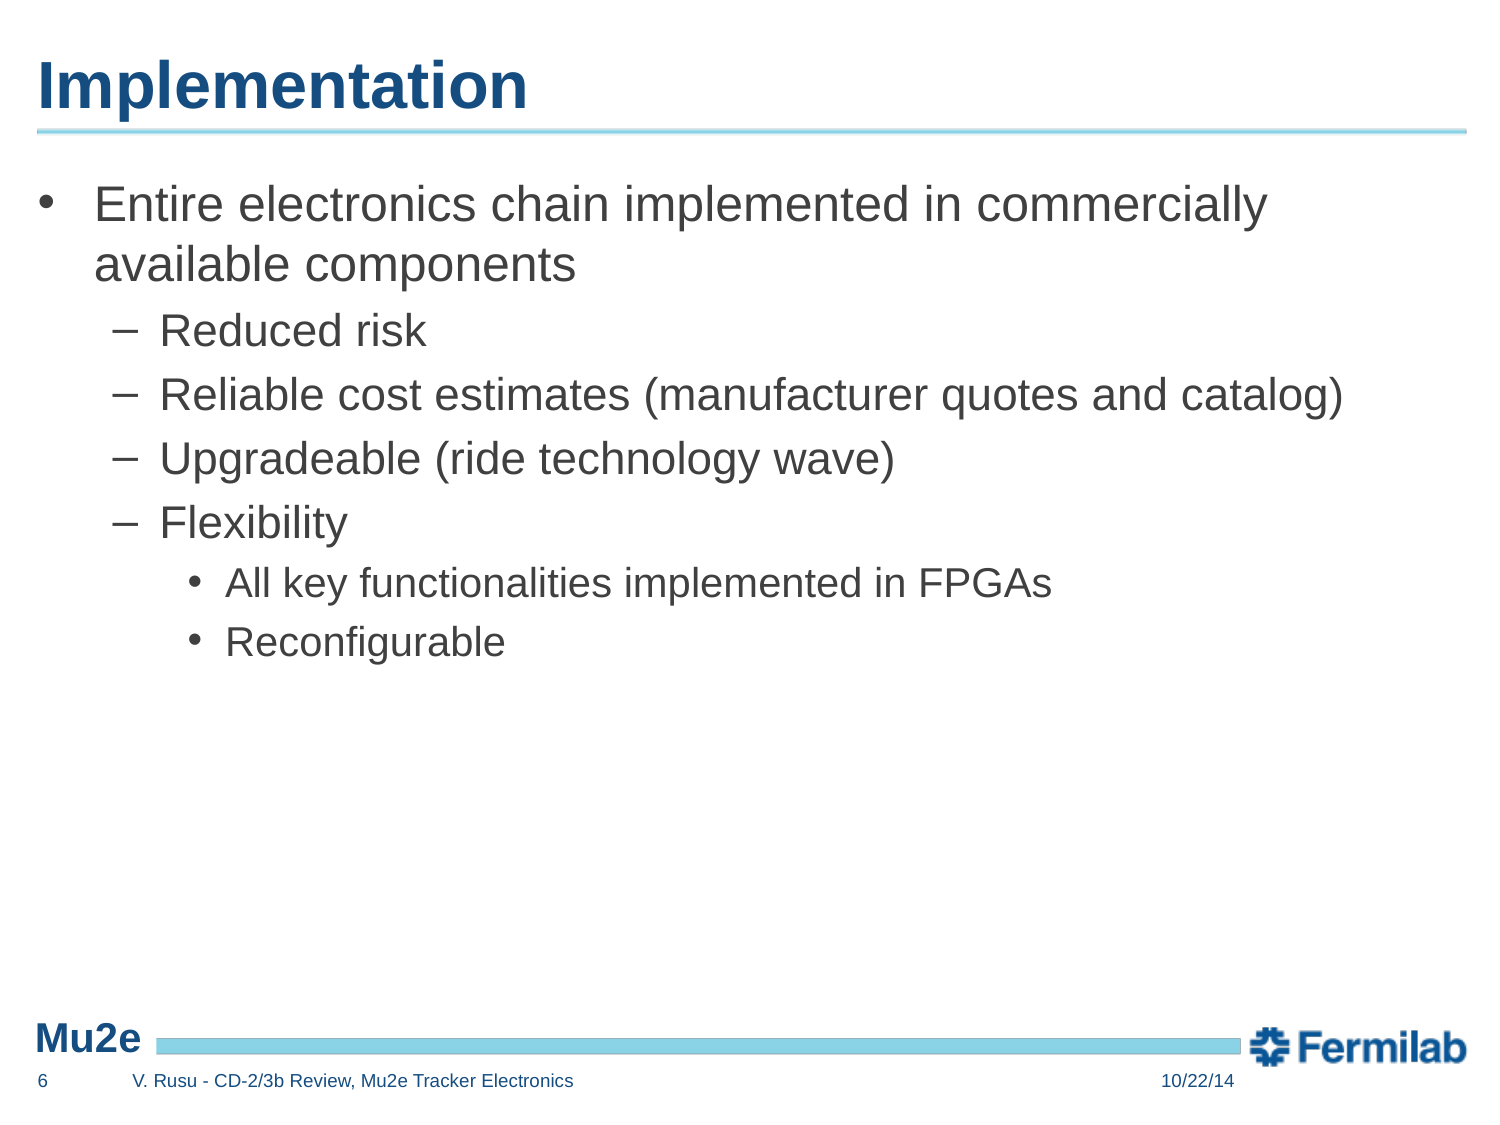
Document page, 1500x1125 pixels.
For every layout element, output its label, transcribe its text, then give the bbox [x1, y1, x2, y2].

footer V. Rusu - CD-2/3b Review, Mu2e Tracker Electronics [132, 1068, 1014, 1109]
slide_number 6 [37, 1068, 111, 1109]
title Implementation [37, 17, 1463, 123]
list Entire electronics chain implemented in commercially available components Reduced risk Reliable cost estimates (manufacturer quotes and catalog) Upgradeable (ride technology wave) Flexibility All key functionalities implemented in FPGAs Reconfigurable [37, 171, 1461, 990]
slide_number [1058, 1068, 1235, 1109]
